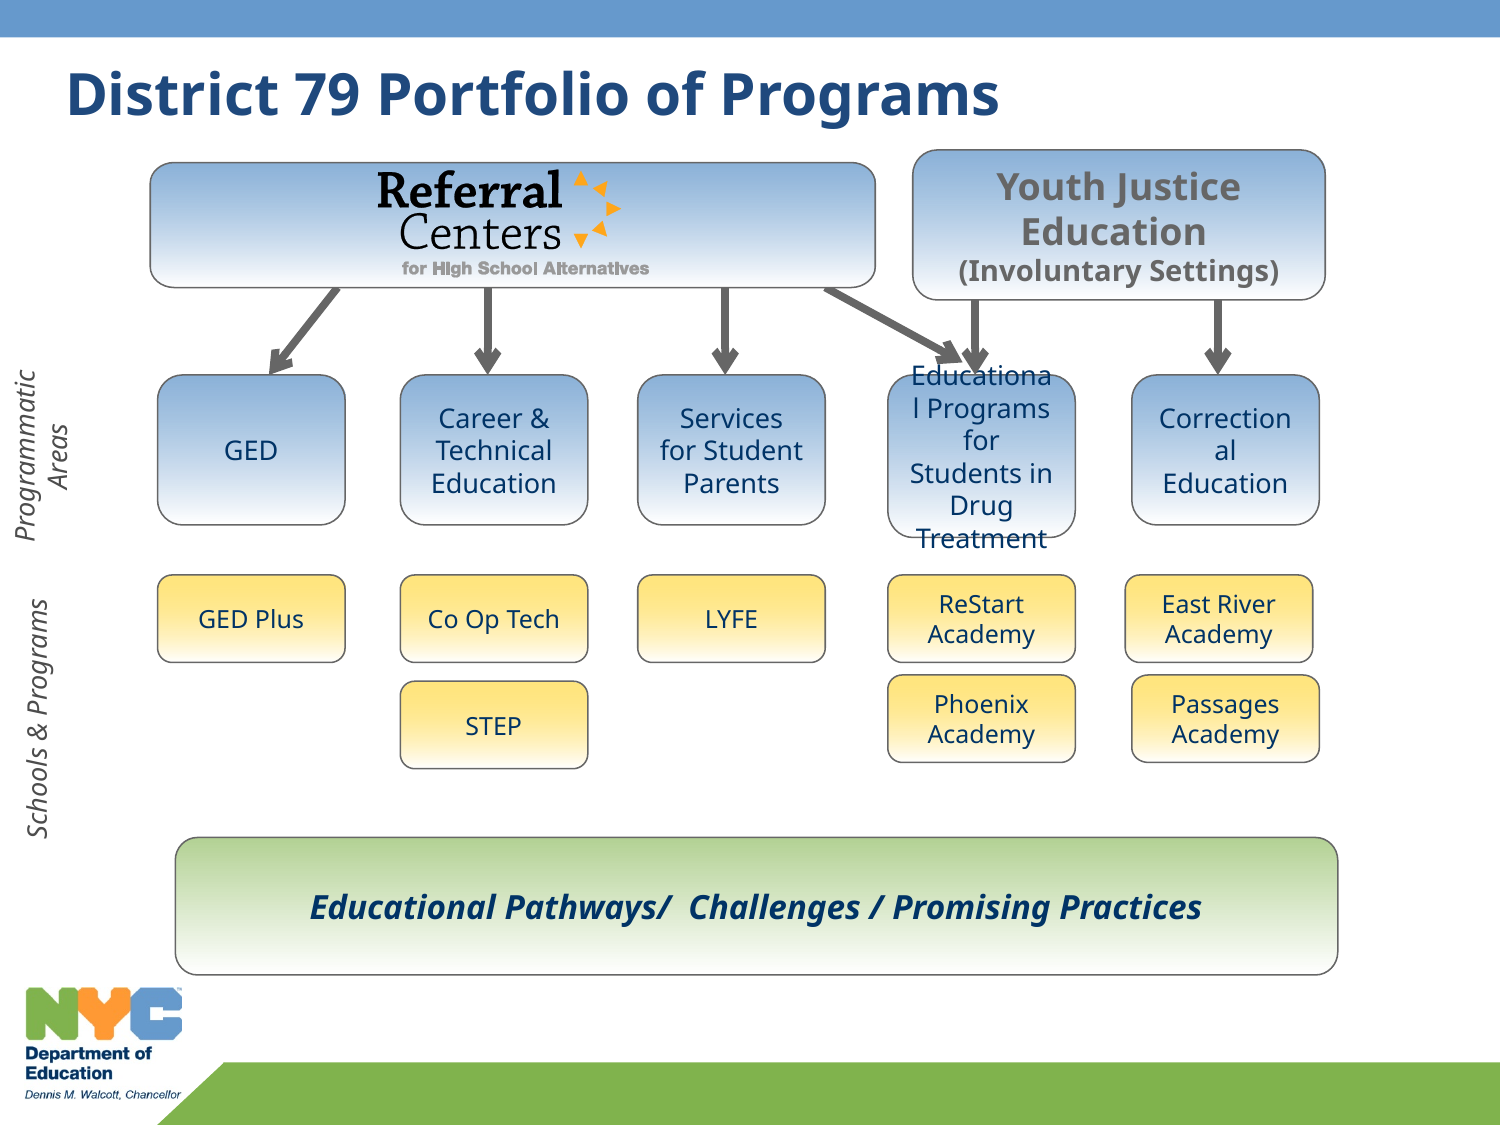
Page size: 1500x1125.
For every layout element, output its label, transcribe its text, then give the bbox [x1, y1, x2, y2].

text_box District 79 Portfolio of Programs [49, 50, 1325, 225]
text_box East River Academy [1125, 574, 1313, 663]
text_box GED [157, 374, 346, 525]
text_box GED Plus [157, 574, 346, 663]
text_box Passages Academy [1131, 674, 1320, 763]
text_box Schools & Programs [12, 525, 76, 913]
text_box [150, 225, 377, 288]
text_box Correctional Education [1131, 374, 1320, 525]
text_box Career & Technical Education [400, 374, 588, 525]
text_box Services for Student Parents [637, 374, 826, 525]
text_box Youth Justice Education (Involuntary Settings) [912, 172, 1326, 300]
text_box Phoenix Academy [887, 674, 1076, 763]
text_box STEP [400, 681, 588, 769]
picture [374, 162, 651, 279]
text_box [646, 225, 876, 288]
text_box [826, 288, 963, 363]
text_box ReStart Academy [887, 574, 1076, 663]
text_box Educational Programs for Students in Drug Treatment [887, 374, 1076, 538]
text_box Co Op Tech [400, 574, 588, 663]
text_box [480, 288, 495, 375]
picture [24, 987, 182, 1100]
text_box Programmatic Areas [0, 350, 96, 563]
text_box LYFE [637, 574, 826, 663]
text_box Educational Pathways/ Challenges / Promising Practices [175, 837, 1338, 975]
text_box [1210, 299, 1226, 375]
